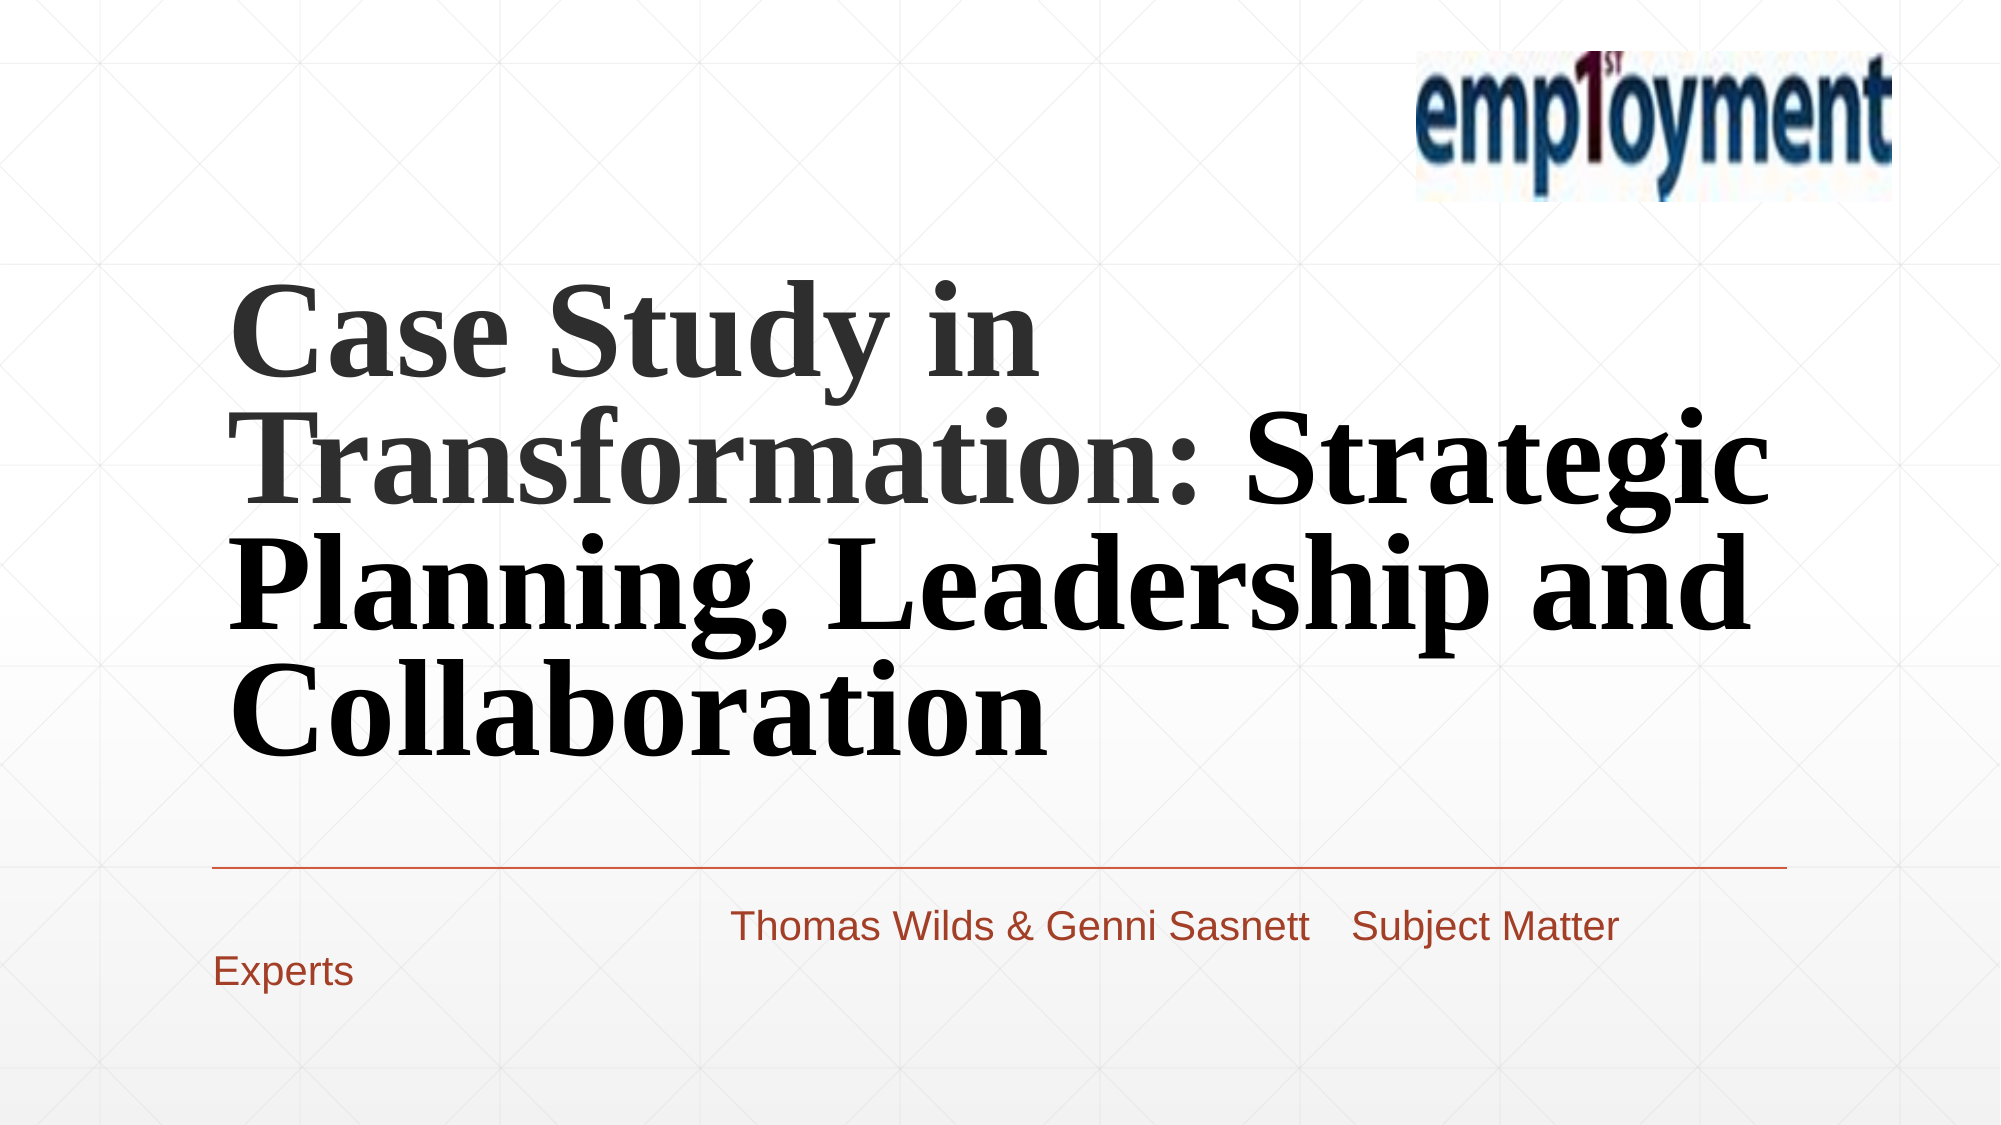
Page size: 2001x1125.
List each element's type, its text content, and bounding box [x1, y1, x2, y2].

subtitle Thomas Wilds & Genni Sasnett Subject Matter Experts [197, 896, 1774, 1047]
picture [1416, 51, 1892, 202]
title Case Study in Transformation: Strategic Planning, Leadership and Collaboration [212, 170, 1788, 955]
